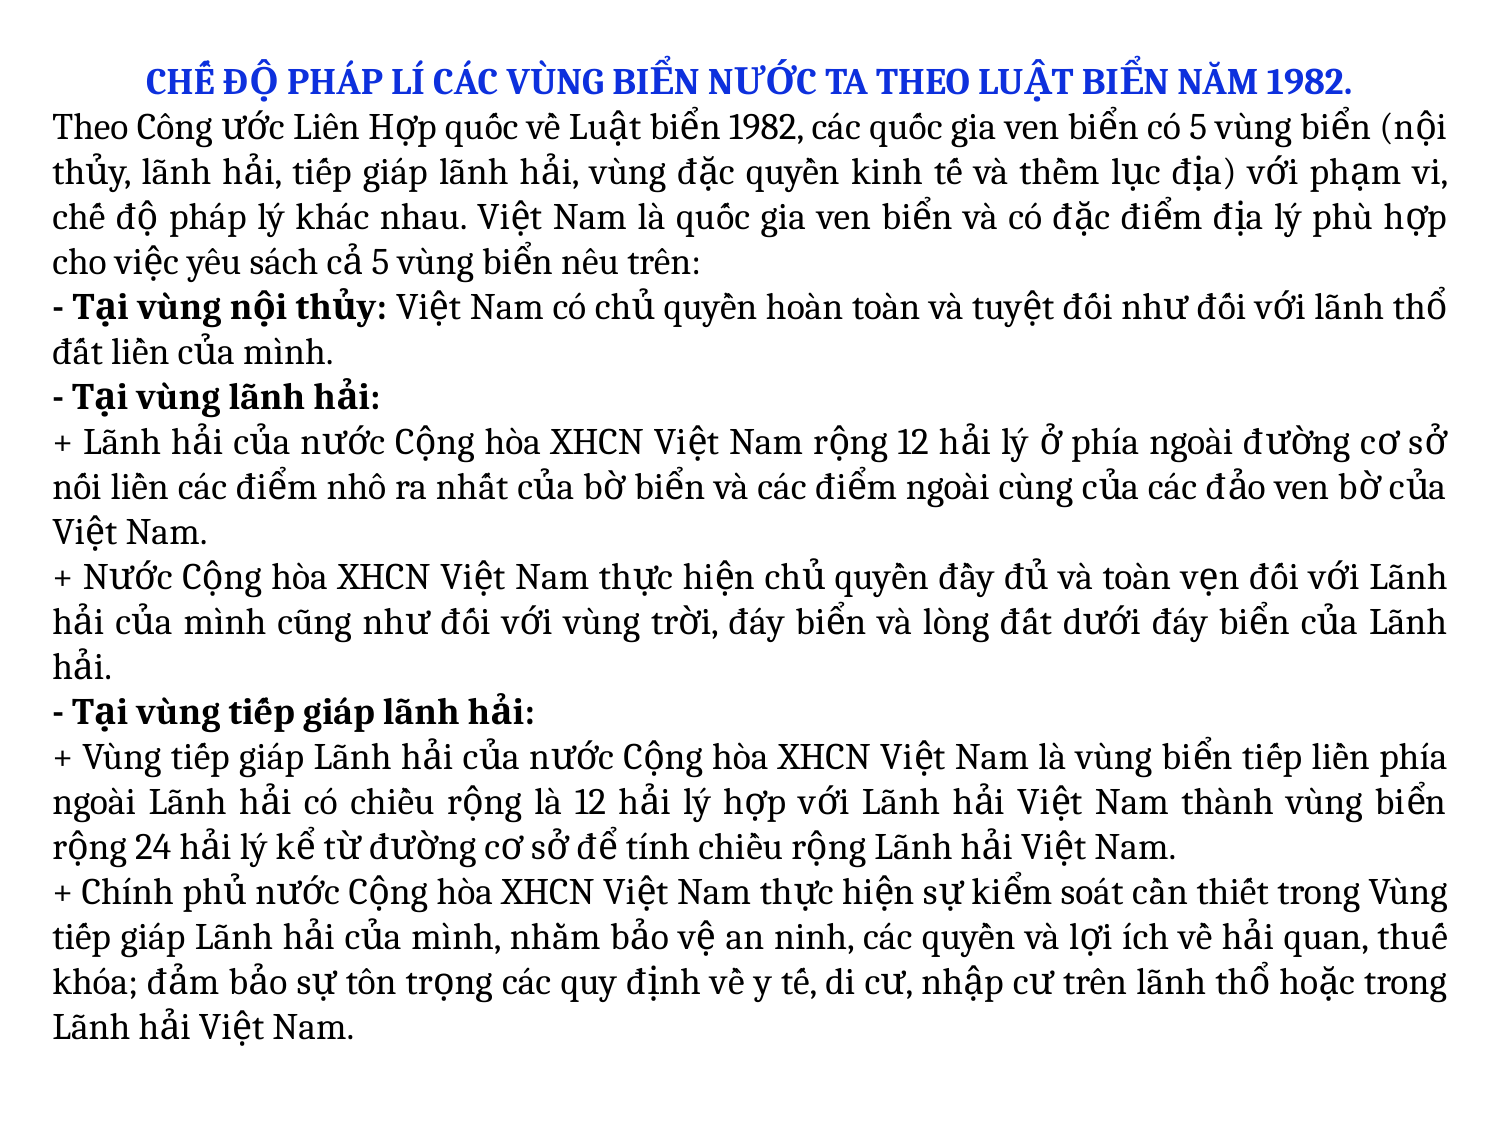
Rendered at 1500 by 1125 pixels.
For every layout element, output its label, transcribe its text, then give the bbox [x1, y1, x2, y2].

text_box CHẾ ĐỘ PHÁP LÍ CÁC VÙNG BIỂN NƯỚC TA THEO LUẬT BIỂN NĂM 1982. Theo Công ước Liên Hợp quốc về Luật biển 1982, các quốc gia ven biển có 5 vùng biển (nội thủy, lãnh hải, tiếp giáp lãnh hải, vùng đặc quyền kinh tế và thềm lục địa) với phạm vi, chế độ pháp lý khác nhau. Việt Nam là quốc gia ven biển và có đặc điểm địa lý phù hợp cho việc yêu sách cả 5 vùng biển nêu trên: - Tại vùng nội thủy: Việt Nam có chủ quyền hoàn toàn và tuyệt đối như đối với lãnh thổ đất liền của mình. - Tại vùng lãnh hải: + Lãnh hải của nước Cộng hòa XHCN Việt Nam rộng 12 hải lý ở phía ngoài đường cơ sở nối liền các điểm nhô ra nhất của bờ biển và các điểm ngoài cùng của các đảo ven bờ của Việt Nam. + Nước Cộng hòa XHCN Việt Nam thực hiện chủ quyền đầy đủ và toàn vẹn đối với Lãnh hải của mình cũng như đối với vùng trời, đáy biển và lòng đất dưới đáy biển của Lãnh hải. - Tại vùng tiếp giáp lãnh hải: + Vùng tiếp giáp Lãnh hải của nước Cộng hòa XHCN Việt Nam là vùng biển tiếp liền phía ngoài Lãnh hải có chiều rộng là 12 hải lý hợp với Lãnh hải Việt Nam thành vùng biển rộng 24 hải lý kể từ đường cơ sở để tính chiều rộng Lãnh hải Việt Nam. + Chính phủ nước Cộng hòa XHCN Việt Nam thực hiện sự kiểm soát cần thiết trong Vùng tiếp giáp Lãnh hải của mình, nhằm bảo vệ an ninh, các quyền và lợi ích về hải quan, thuế khóa; đảm bảo sự tôn trọng các quy định về y tế, di cư, nhập cư trên lãnh thổ hoặc trong Lãnh hải Việt Nam. [37, 49, 1463, 1055]
